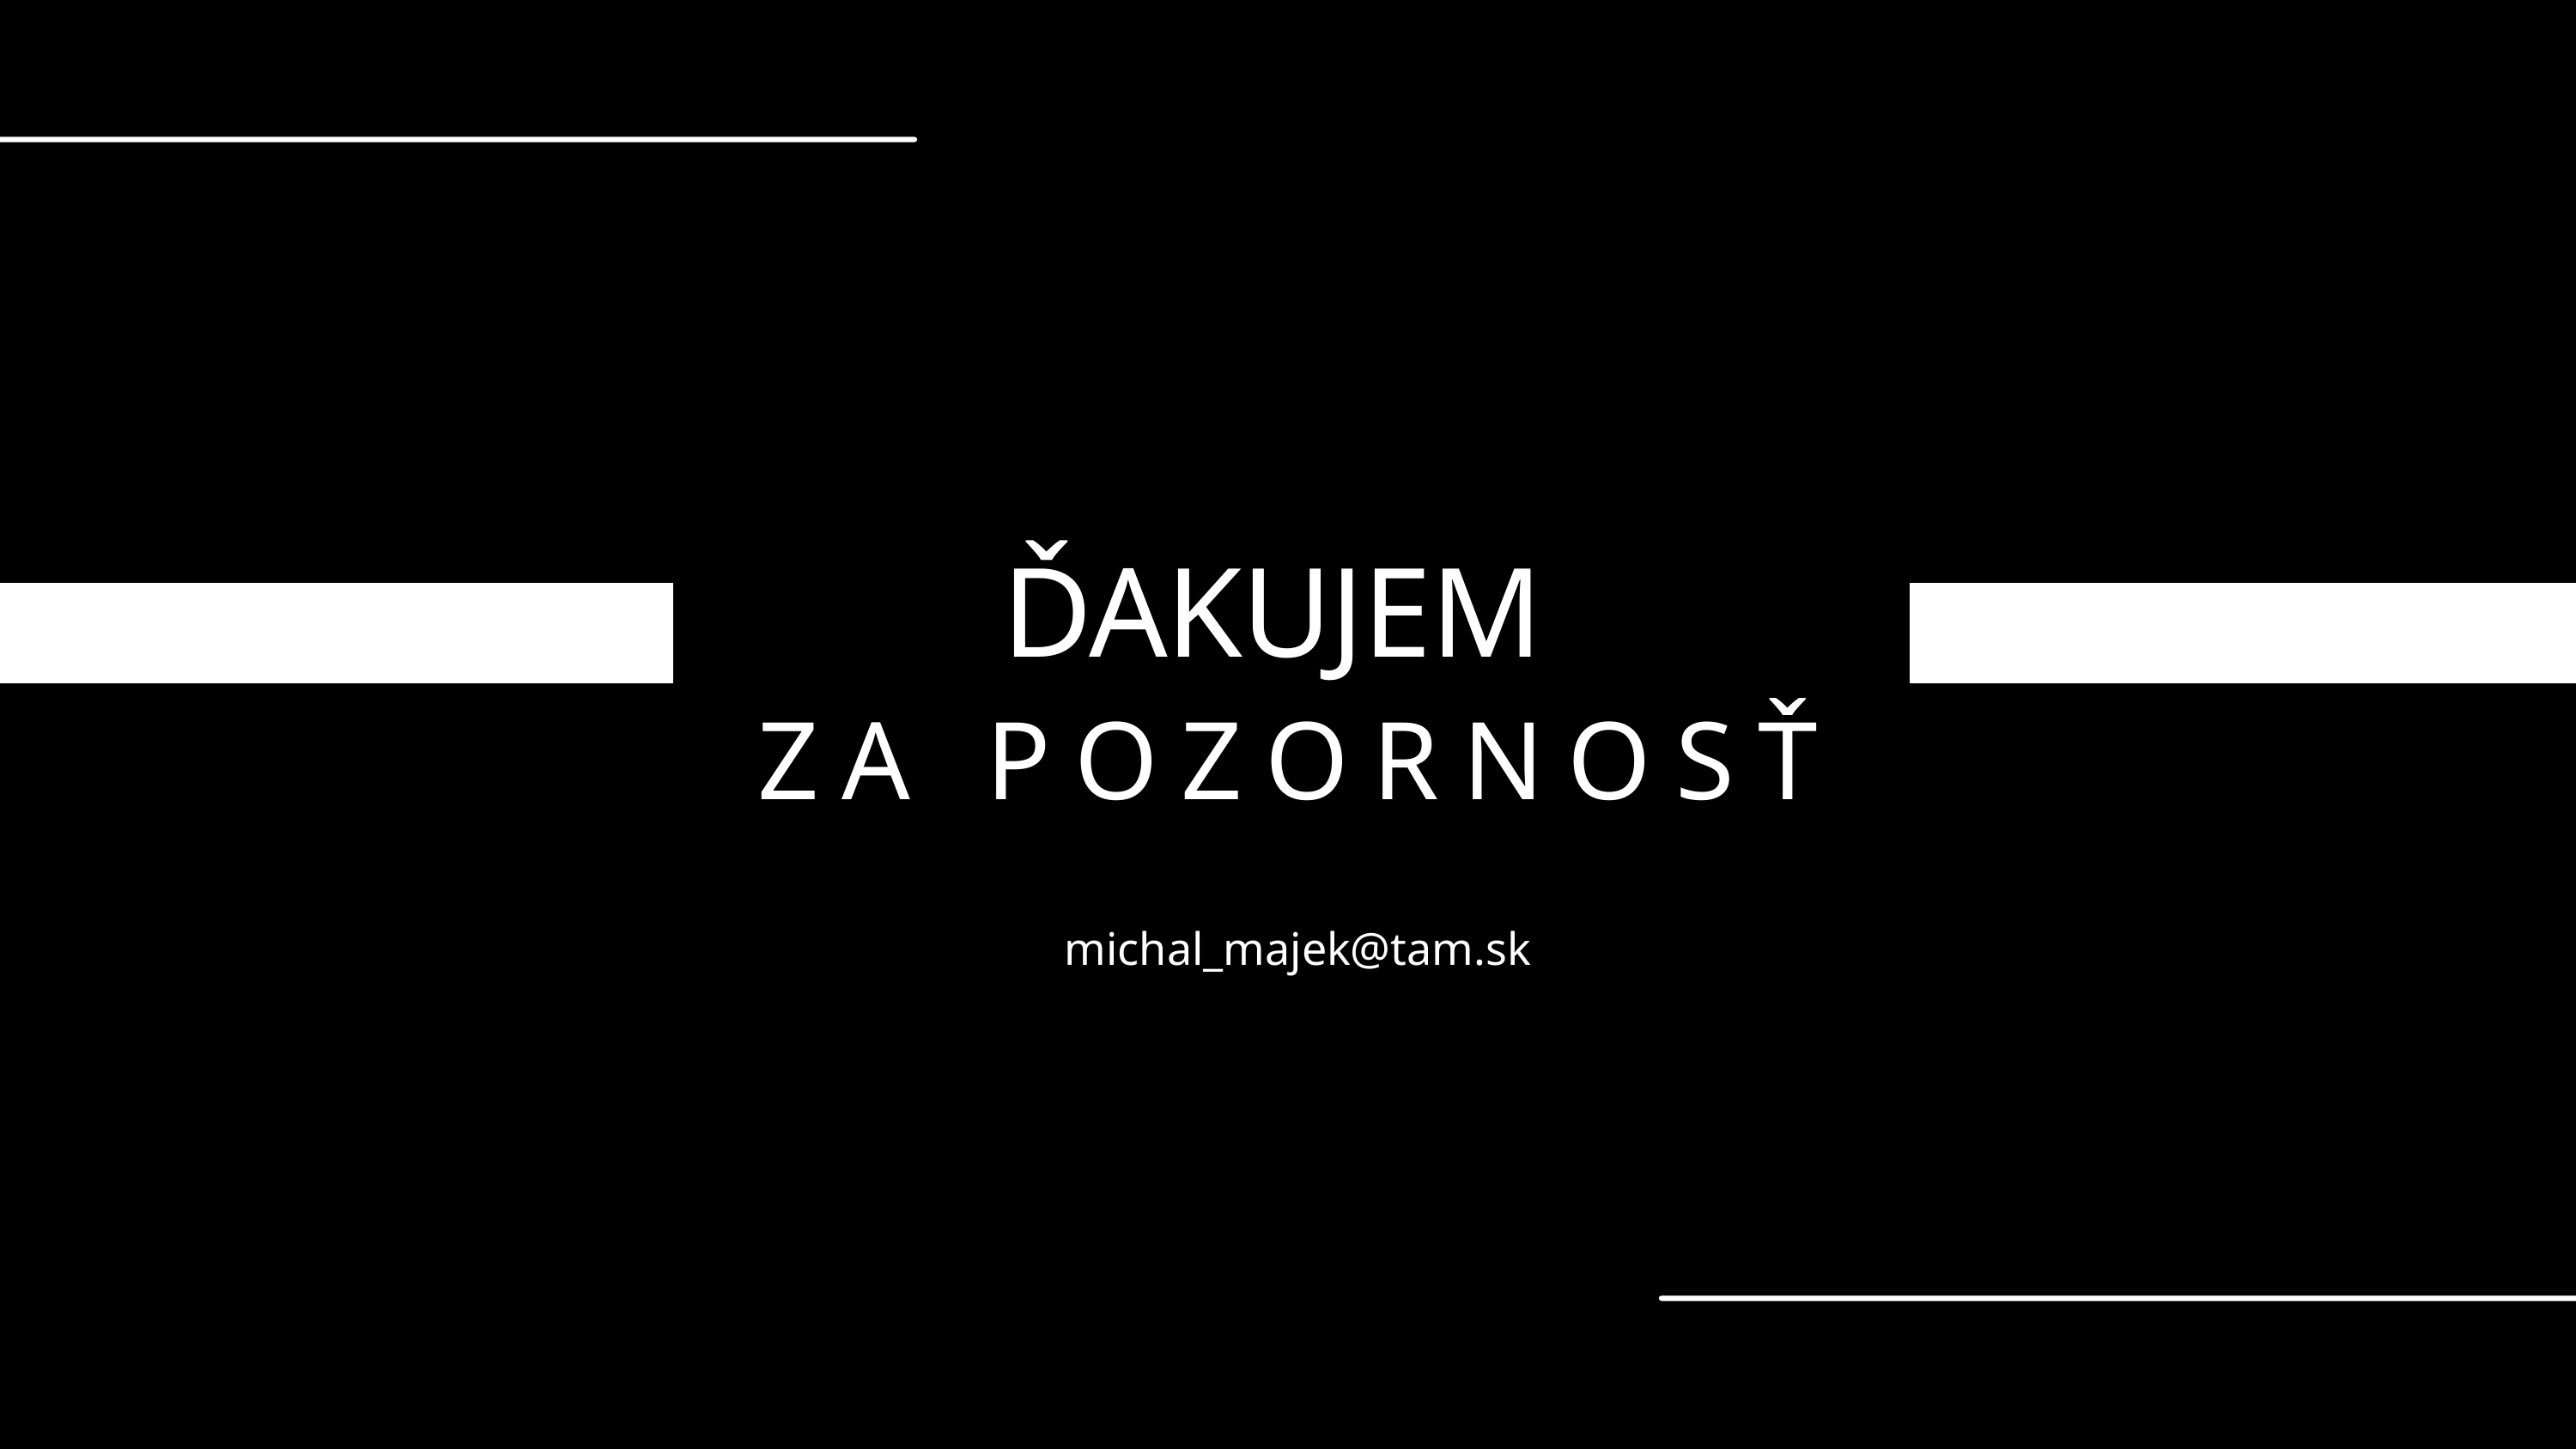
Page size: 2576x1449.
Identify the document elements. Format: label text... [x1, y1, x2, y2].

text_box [1910, 583, 2576, 684]
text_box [0, 583, 674, 684]
text_box ĎAKUJEM [591, 558, 1985, 682]
text_box ZA POZORNOSŤ [591, 713, 1985, 822]
text_box michal_majek@tam.sk [934, 911, 1662, 974]
